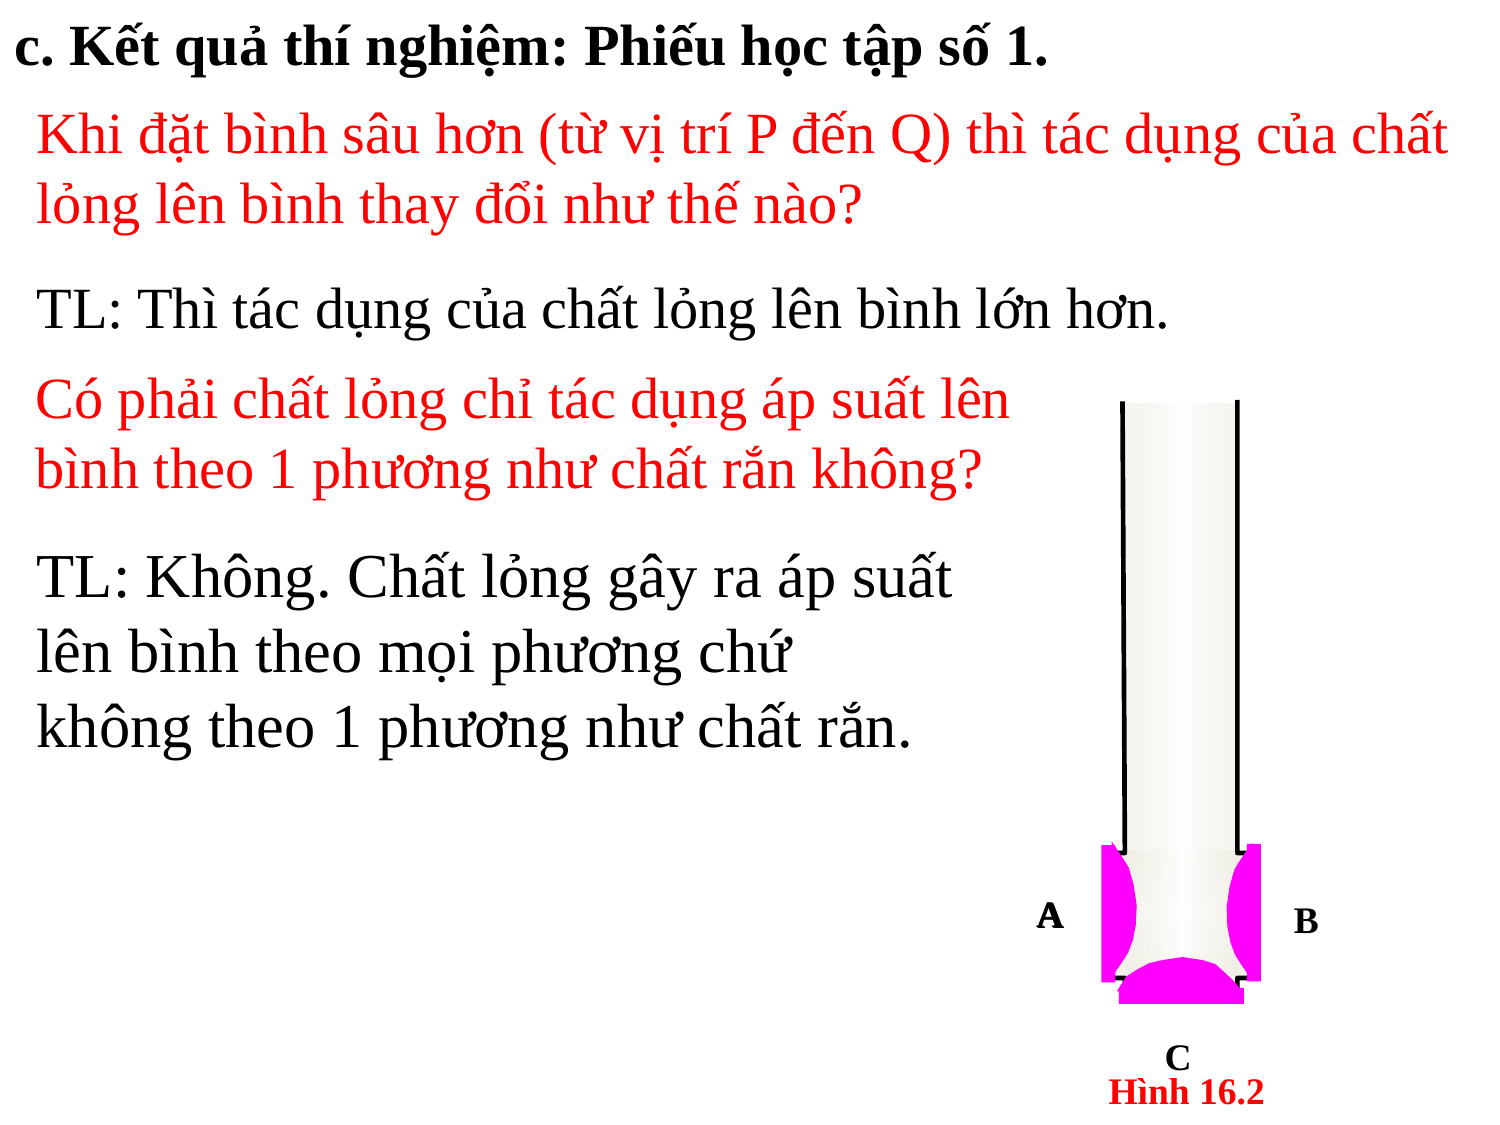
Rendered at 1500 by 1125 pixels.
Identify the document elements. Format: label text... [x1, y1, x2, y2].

text_box Có phải chất lỏng chỉ tác dụng áp suất lên bình theo 1 phương như chất rắn không? [20, 352, 1096, 508]
text_box C [1149, 1025, 1213, 1086]
text_box Khi đặt bình sâu hơn (từ vị trí P đến Q) thì tác dụng của chất lỏng lên bình thay đổi như thế nào? [21, 88, 1475, 243]
text_box c. Kết quả thí nghiệm: Phiếu học tập số 1. [0, 0, 1163, 85]
text_box A [1021, 882, 1084, 943]
text_box B [1279, 888, 1342, 948]
text_box TL: Không. Chất lỏng gây ra áp suất lên bình theo mọi phương chứ không theo 1 phương như chất rắn. [21, 528, 972, 768]
text_box Hình 16.2 [1093, 1059, 1282, 1120]
text_box [1118, 987, 1244, 1004]
text_box TL: Thì tác dụng của chất lỏng lên bình lớn hơn. [21, 262, 1422, 348]
text_box [1116, 399, 1246, 984]
text_box [1116, 956, 1242, 992]
text_box [1101, 845, 1116, 983]
text_box [1111, 841, 1137, 978]
text_box [1246, 843, 1261, 982]
text_box [1226, 843, 1253, 981]
